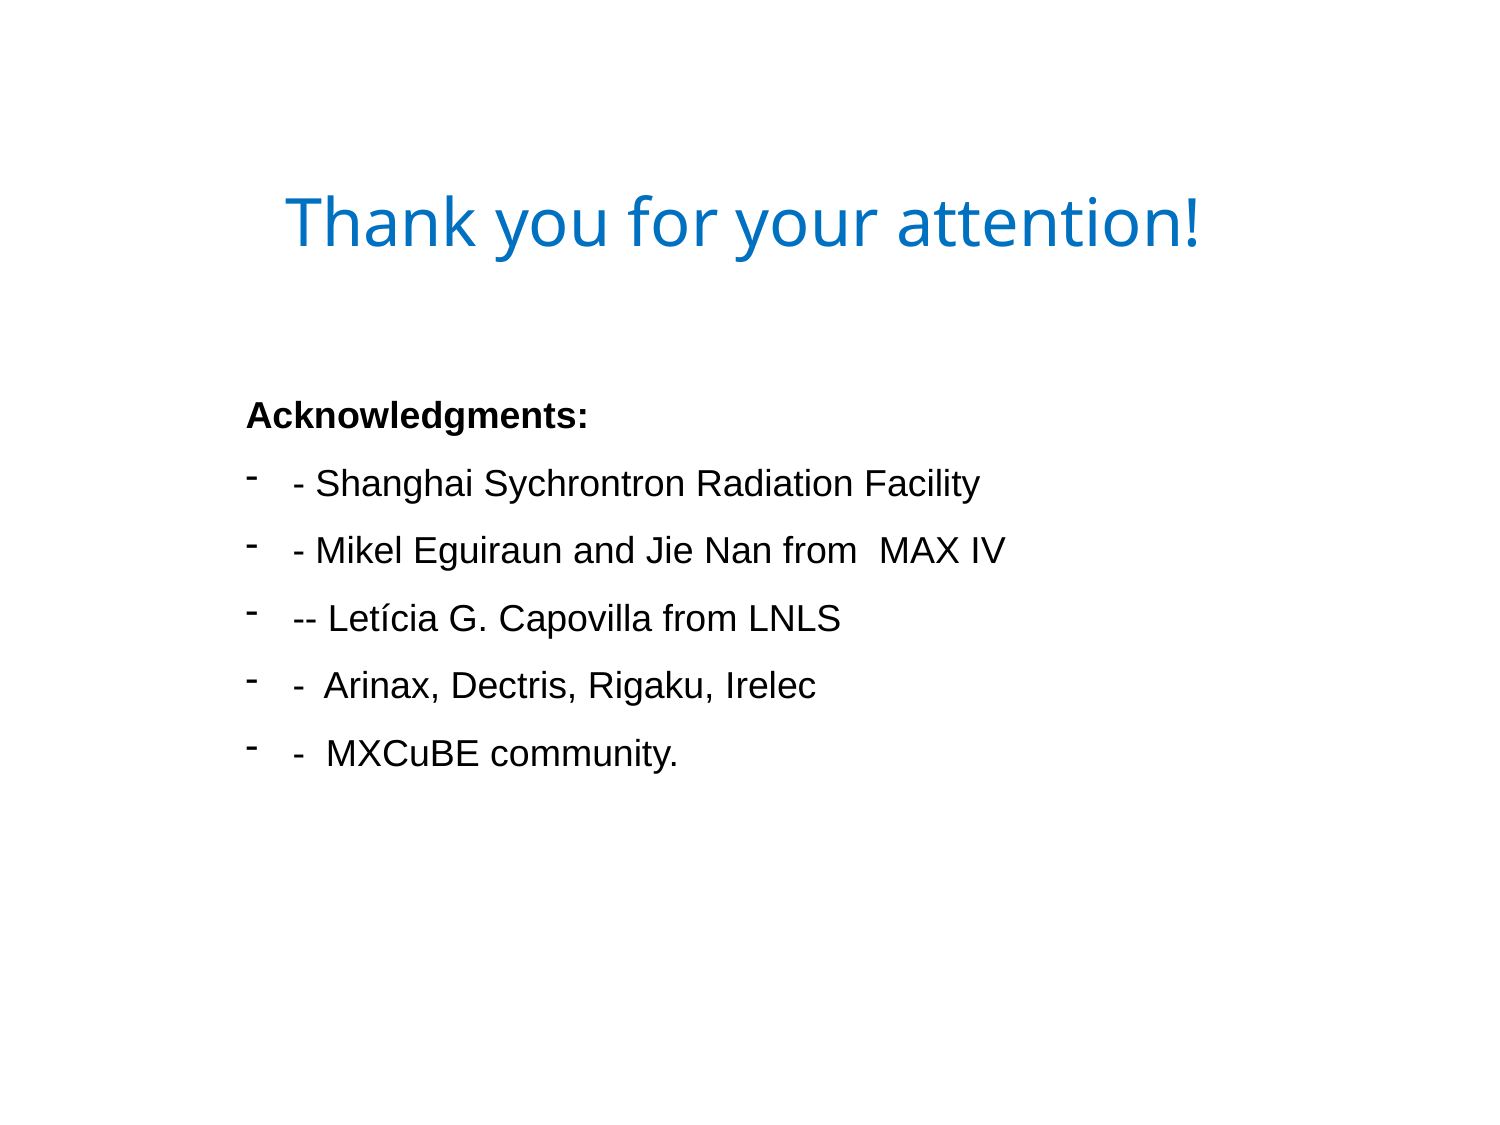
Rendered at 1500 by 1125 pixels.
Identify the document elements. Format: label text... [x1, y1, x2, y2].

text_box Thank you for your attention! [165, 172, 1340, 267]
text_box Acknowledgments: - Shanghai Sychrontron Radiation Facility - Mikel Eguiraun and Jie Nan from MAX IV -- Letícia G. Capovilla from LNLS - Arinax, Dectris, Rigaku, Irelec - MXCuBE community. [230, 361, 1265, 875]
